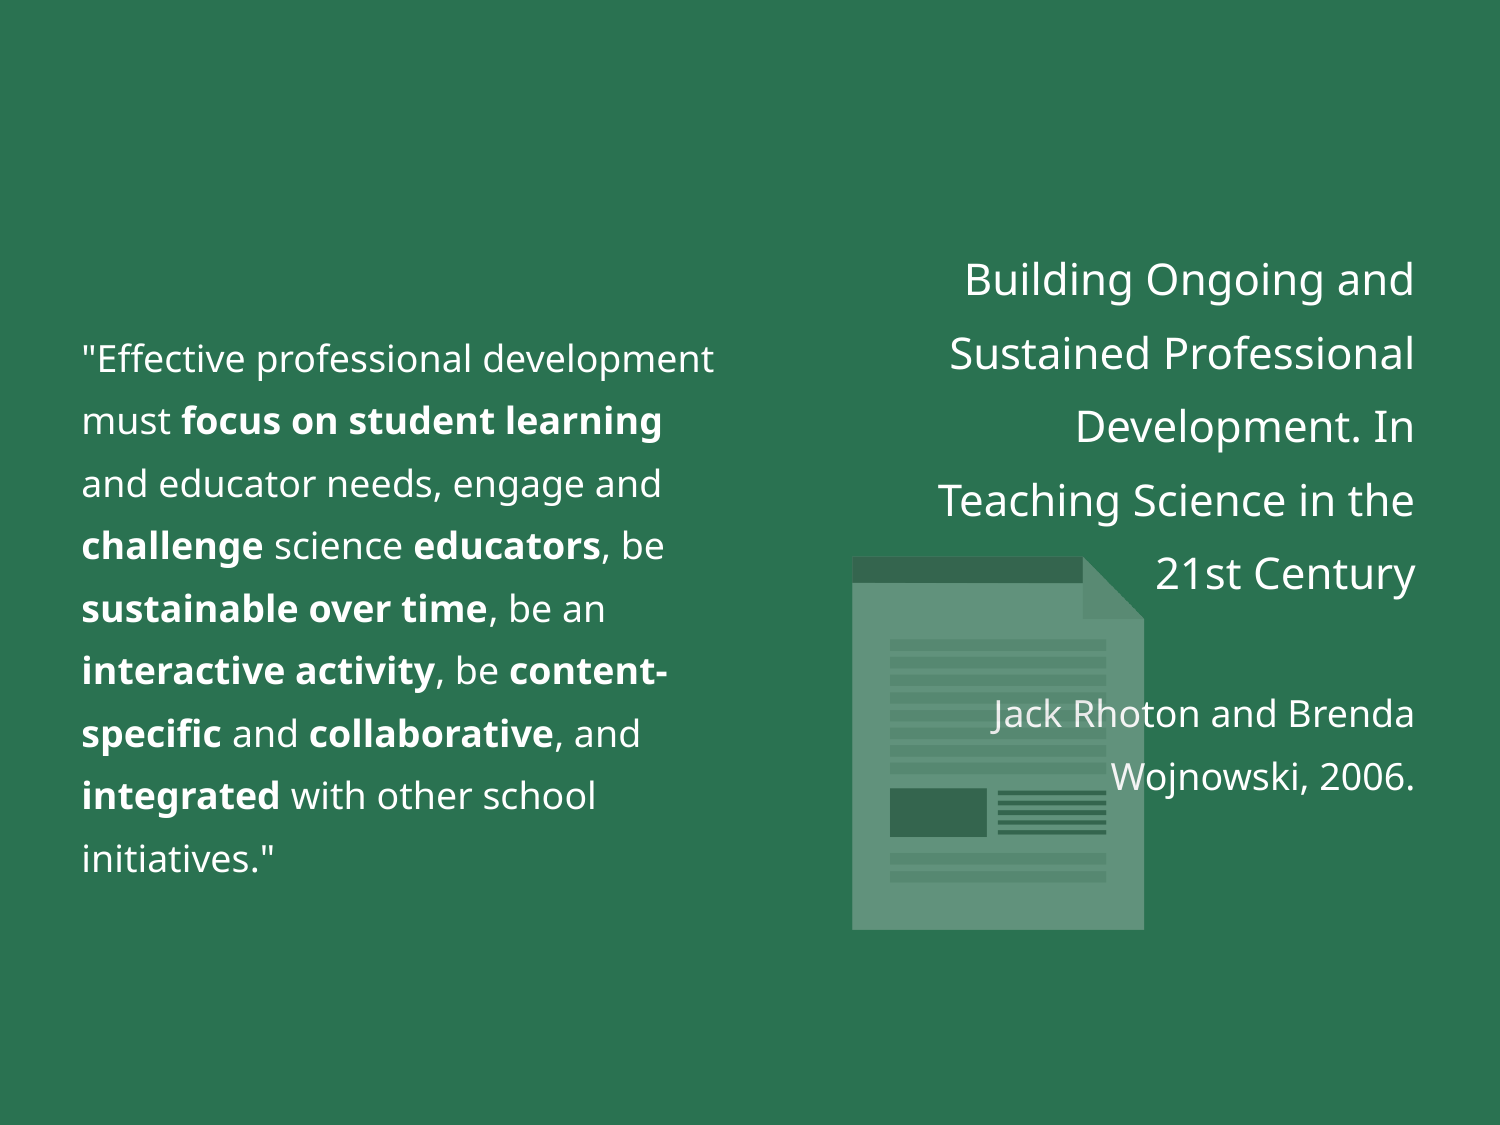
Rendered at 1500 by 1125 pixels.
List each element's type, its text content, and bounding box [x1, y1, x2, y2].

text_box "Effective professional development must focus on student learning and educator needs, engage and challenge science educators, be sustainable over time, be an interactive activity, be content-specific and collaborative, and integrated with other school initiatives." [81, 317, 735, 745]
picture [755, 470, 1240, 955]
text_box Building Ongoing and Sustained Professional Development. In Teaching Science in the 21st Century Jack Rhoton and Brenda Wojnowski, 2006. [899, 231, 1416, 806]
